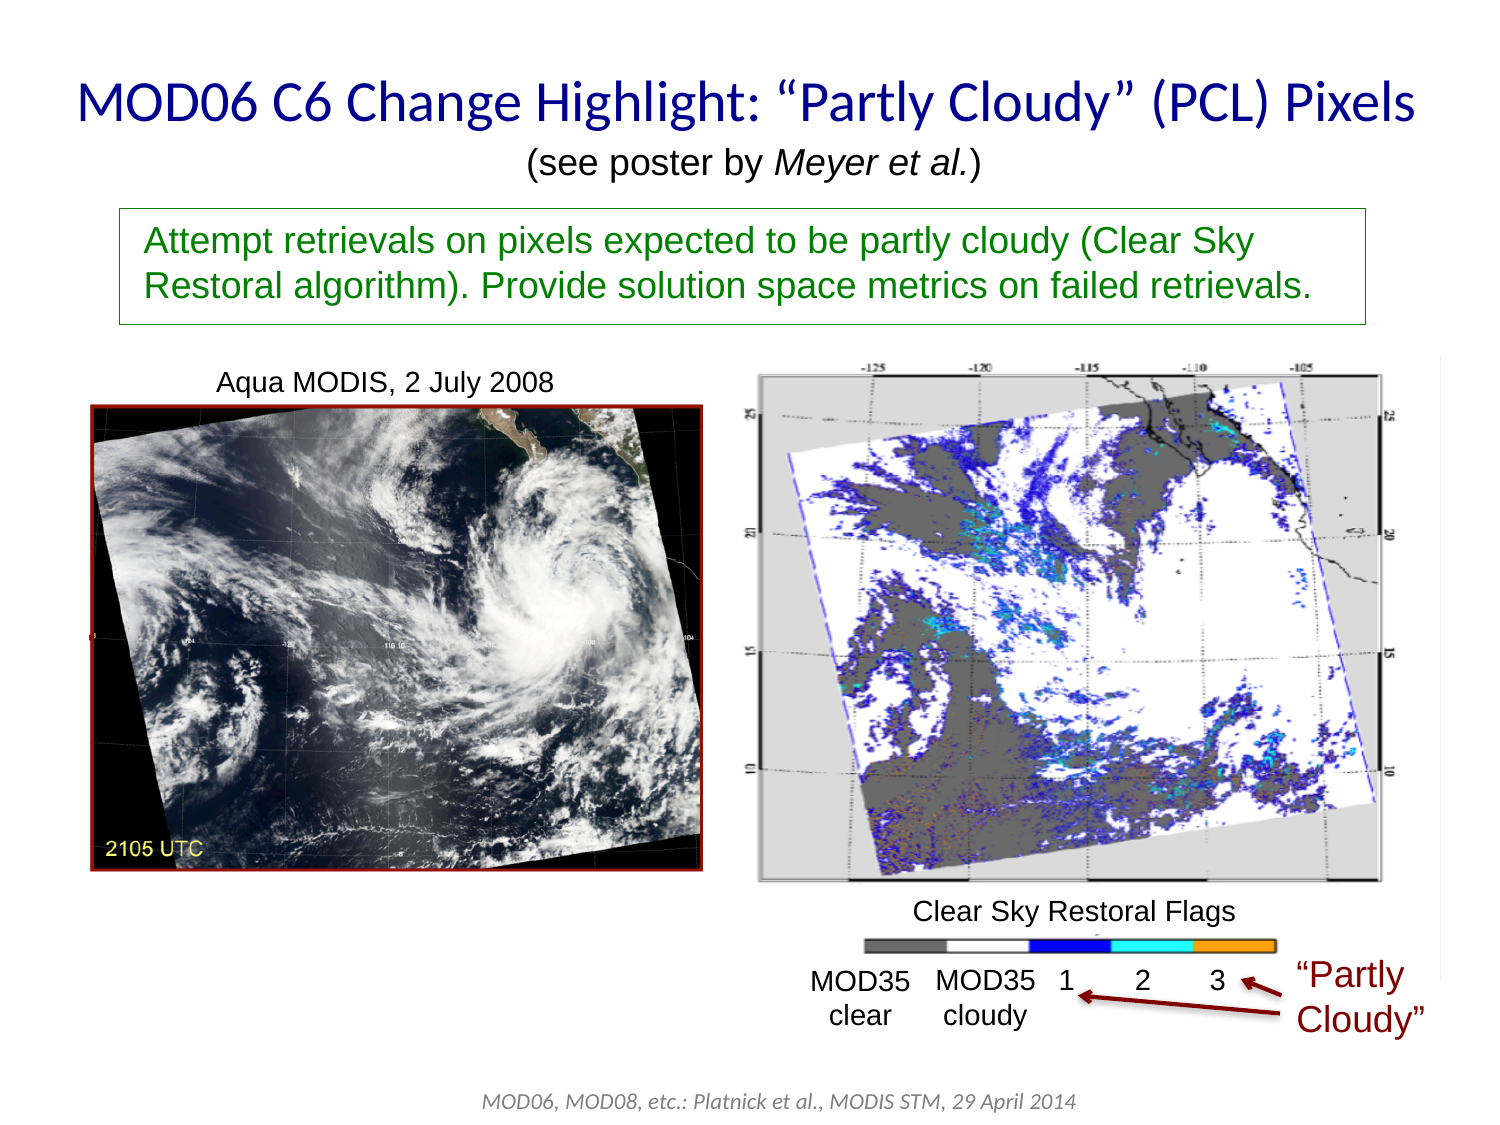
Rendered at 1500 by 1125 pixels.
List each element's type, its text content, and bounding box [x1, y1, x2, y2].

title MOD06 C6 Change Highlight: “Partly Cloudy” (PCL) Pixels [56, 51, 1437, 146]
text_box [88, 355, 708, 876]
list Attempt retrievals on pixels expected to be partly cloudy (Clear Sky Restoral algorithm). Provide solution space metrics on failed retrievals. [119, 208, 1366, 325]
text_box MOD06, MOD08, etc.: Platnick et al., MODIS STM, 29 April 2014 [466, 1079, 1093, 1122]
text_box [793, 884, 1442, 1050]
text_box (see poster by Meyer et al.) [511, 130, 997, 191]
picture [723, 355, 1482, 982]
